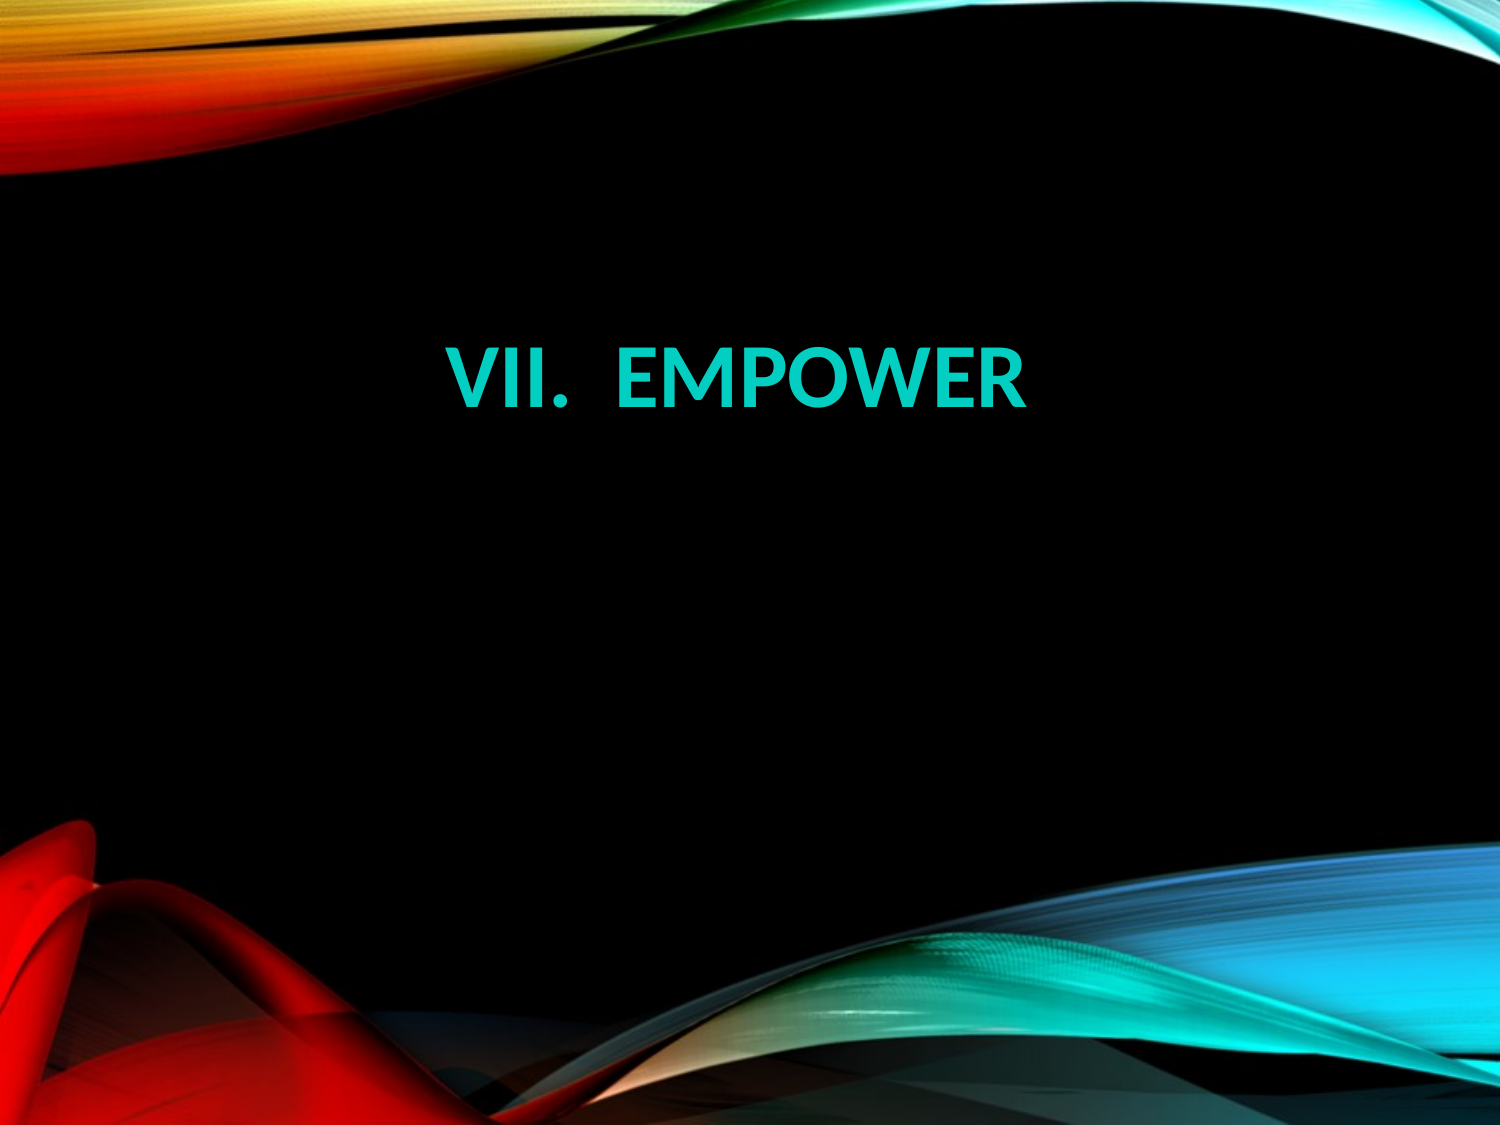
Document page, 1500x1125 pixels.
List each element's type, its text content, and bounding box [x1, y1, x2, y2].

picture [0, 0, 1500, 1125]
text_box VII. EMPOWER [430, 321, 1466, 563]
